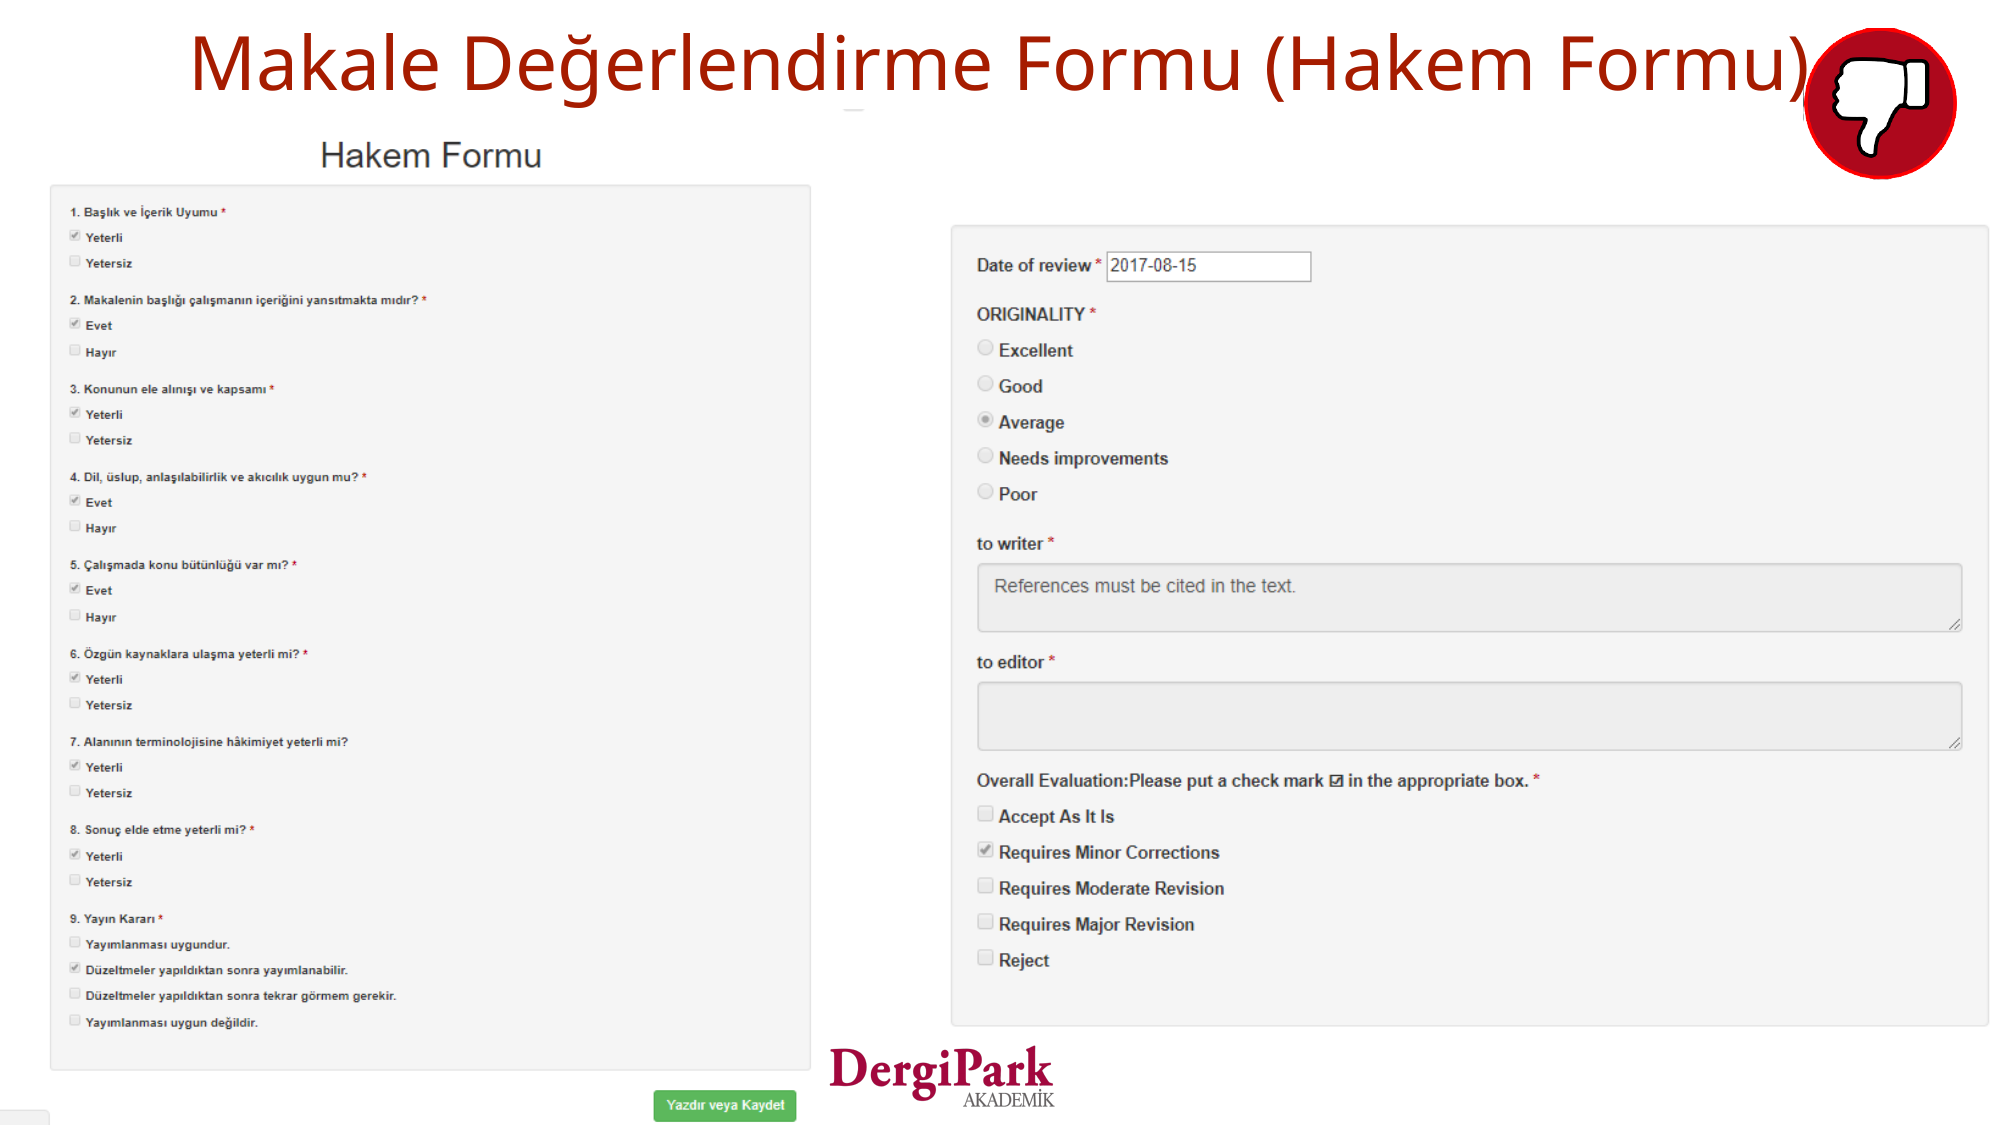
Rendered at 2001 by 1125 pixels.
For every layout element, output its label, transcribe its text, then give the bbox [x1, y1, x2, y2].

picture [1803, 28, 1957, 180]
title Makale Değerlendirme Formu (Hakem Formu) [137, 13, 1863, 119]
picture [0, 109, 2000, 1125]
